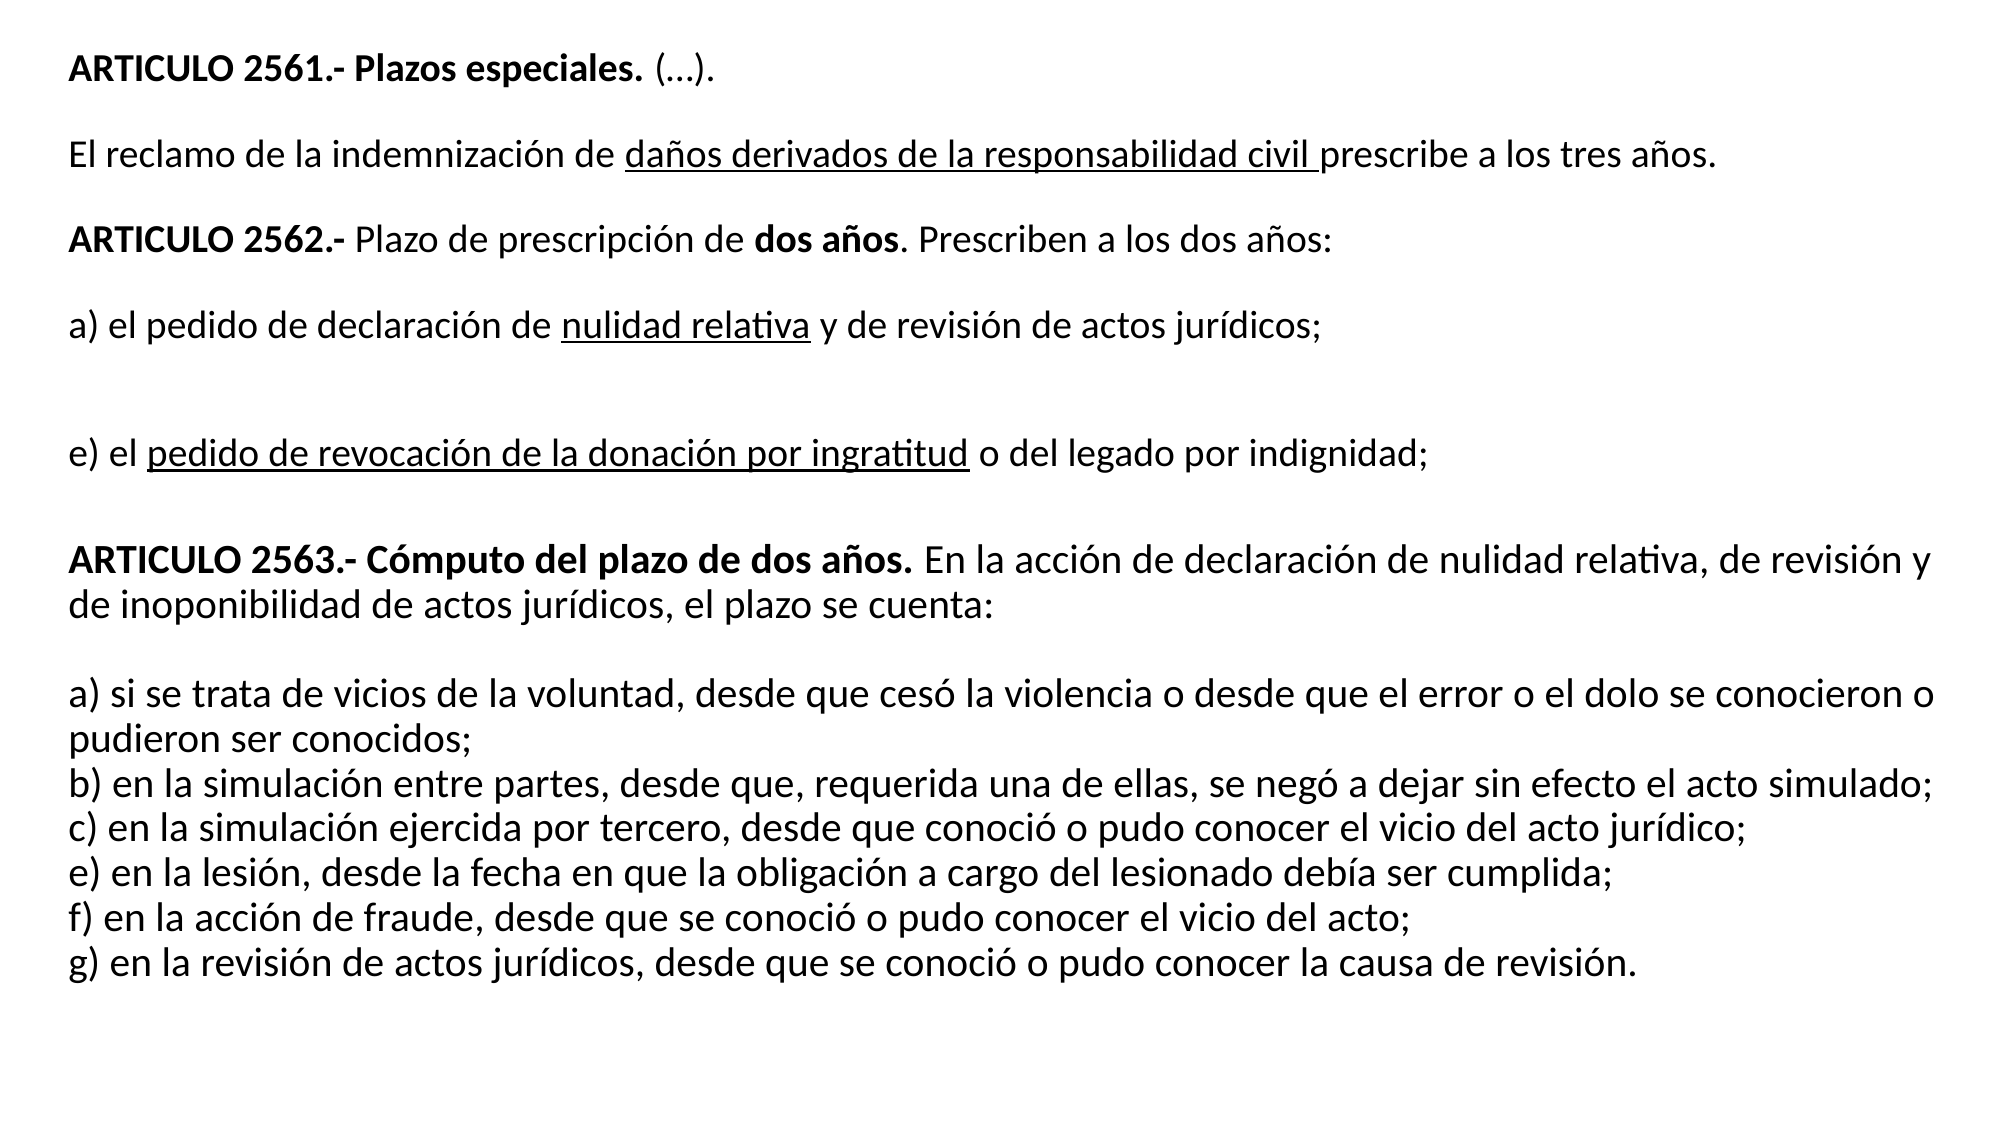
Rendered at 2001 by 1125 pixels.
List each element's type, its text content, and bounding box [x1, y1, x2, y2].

list ARTICULO 2561.- Plazos especiales. (…). El reclamo de la indemnización de daños derivados de la responsabilidad civil prescribe a los tres años. ARTICULO 2562.- Plazo de prescripción de dos años. Prescriben a los dos años: a) el pedido de declaración de nulidad relativa y de revisión de actos jurídicos; e) el pedido de revocación de la donación por ingratitud o del legado por indignidad; ARTICULO 2563.- Cómputo del plazo de dos años. En la acción de declaración de nulidad relativa, de revisión y de inoponibilidad de actos jurídicos, el plazo se cuenta: a) si se trata de vicios de la voluntad, desde que cesó la violencia o desde que el error o el dolo se conocieron o pudieron ser conocidos; b) en la simulación entre partes, desde que, requerida una de ellas, se negó a dejar sin efecto el acto simulado; c) en la simulación ejercida por tercero, desde que conoció o pudo conocer el vicio del acto jurídico; e) en la lesión, desde la fecha en que la obligación a cargo del lesionado debía ser cumplida; f) en la acción de fraude, desde que se conoció o pudo conocer el vicio del acto; g) en la revisión de actos jurídicos, desde que se conoció o pudo conocer la causa de revisión. [53, 39, 1955, 1065]
